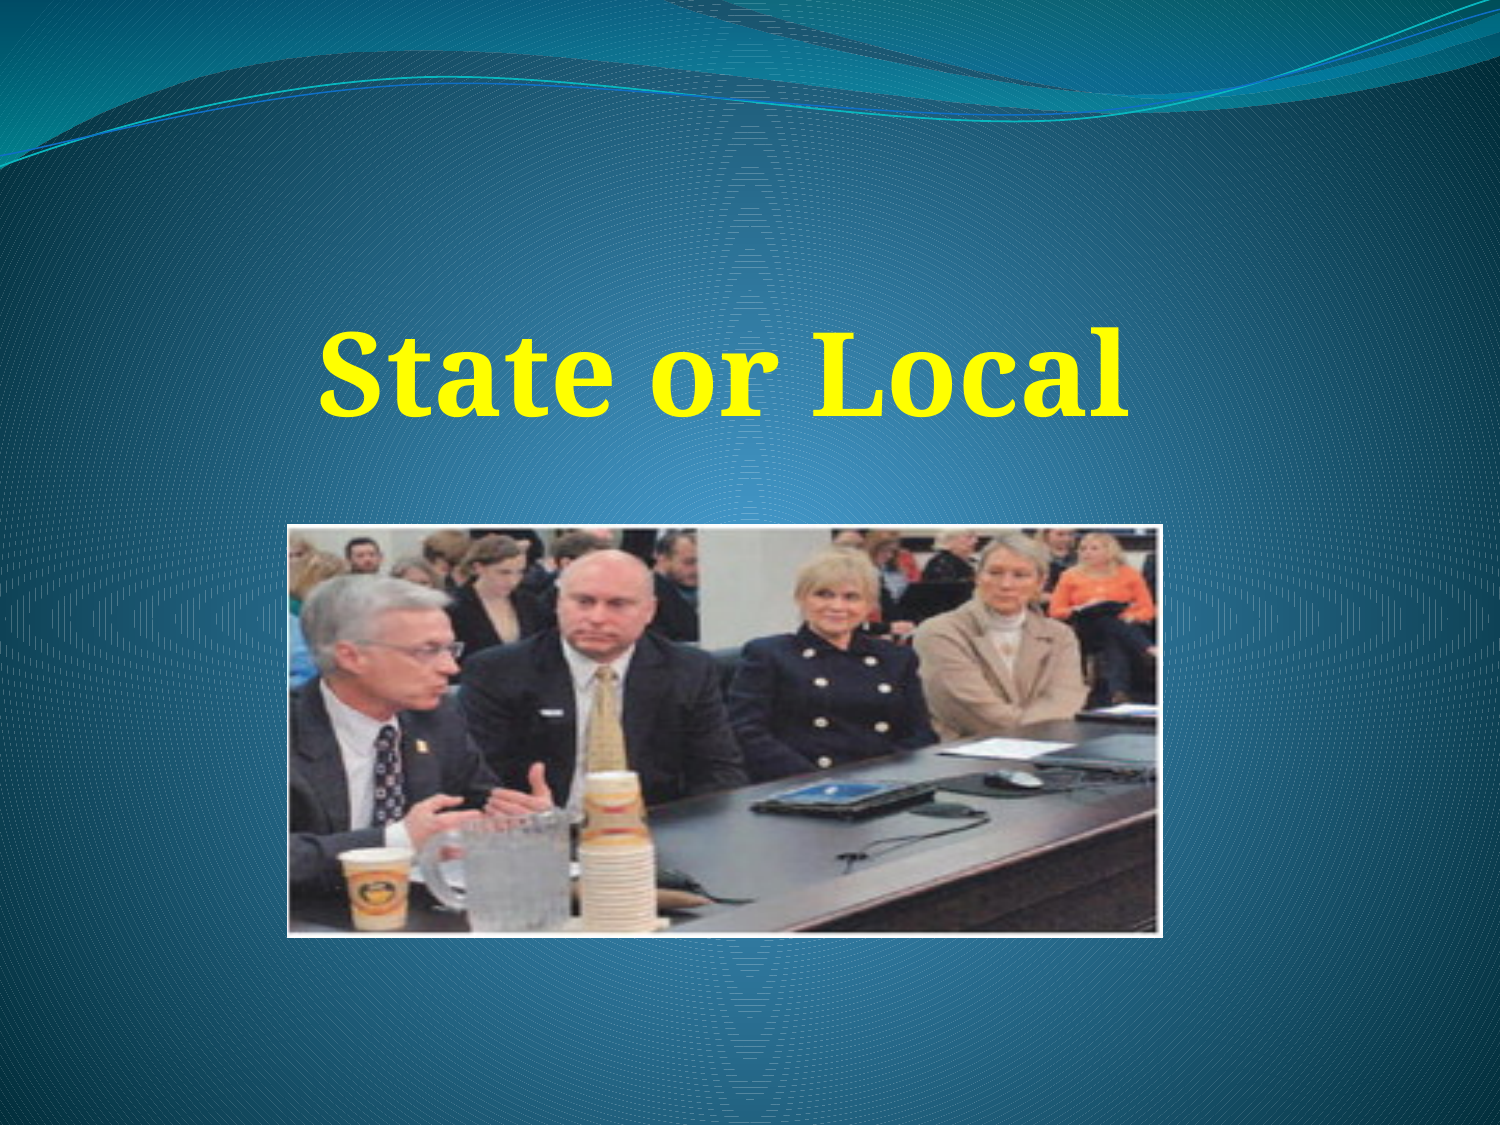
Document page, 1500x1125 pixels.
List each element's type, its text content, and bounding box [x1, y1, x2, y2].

picture [287, 524, 1163, 938]
title State or Local [86, 216, 1362, 440]
